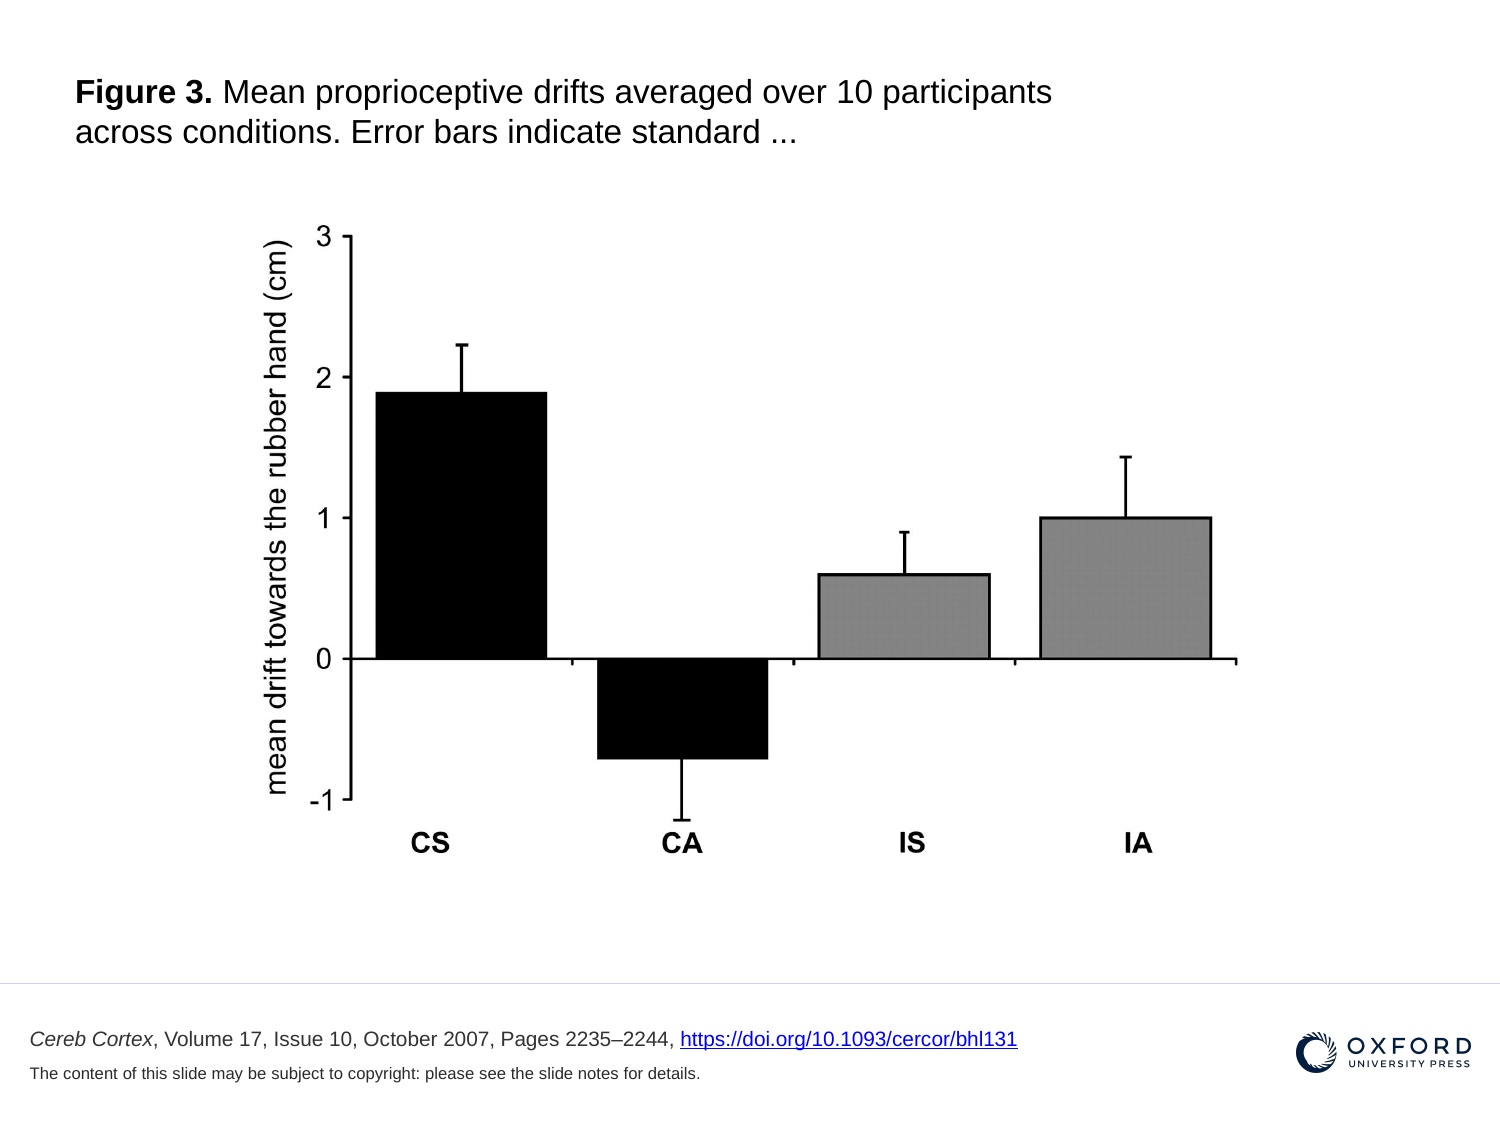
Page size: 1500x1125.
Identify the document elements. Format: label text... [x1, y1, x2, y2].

picture [262, 224, 1238, 854]
footer Cereb Cortex, Volume 17, Issue 10, October 2007, Pages 2235–2244, https://doi.org/10.1093/cercor/bhl131 The content of this slide may be subject to copyright: please see the slide notes for details. [0, 983, 1260, 1125]
picture [1296, 1032, 1471, 1073]
title Figure 3. Mean proprioceptive drifts averaged over 10 participants across conditions. Error bars indicate standard ... [75, 69, 1078, 171]
